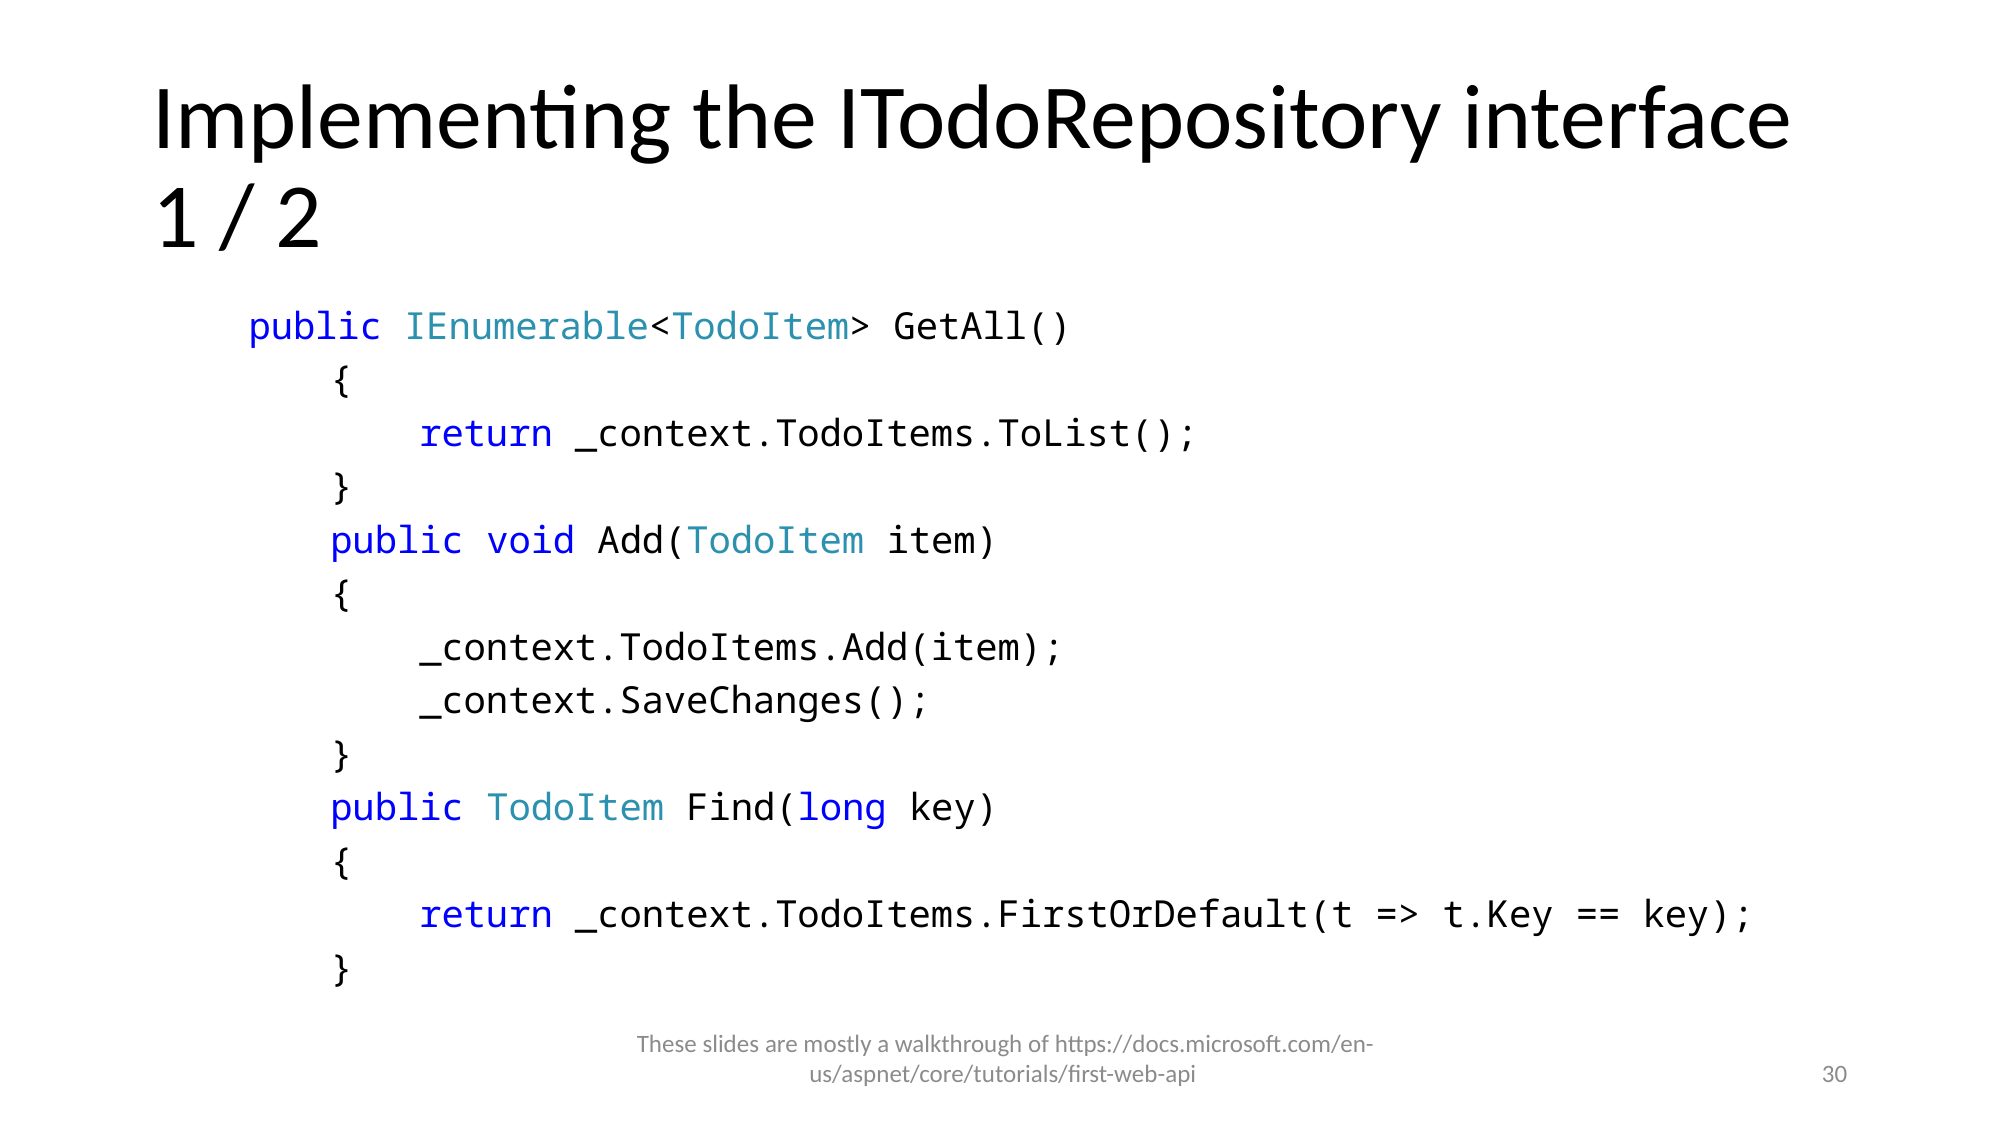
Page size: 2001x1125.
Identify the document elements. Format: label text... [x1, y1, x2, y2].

title Implementing the ITodoRepository interface 1 / 2 [137, 59, 1863, 278]
slide_number 30 [1413, 1042, 1863, 1103]
footer These slides are mostly a walkthrough of https://docs.microsoft.com/en-us/aspnet/core/tutorials/first-web-api [600, 1042, 1413, 1103]
list public IEnumerable<TodoItem> GetAll() { return _context.TodoItems.ToList(); } public void Add(TodoItem item) { _context.TodoItems.Add(item); _context.SaveChanges(); } public TodoItem Find(long key) { return _context.TodoItems.FirstOrDefault(t => t.Key == key); } [137, 299, 1863, 1014]
